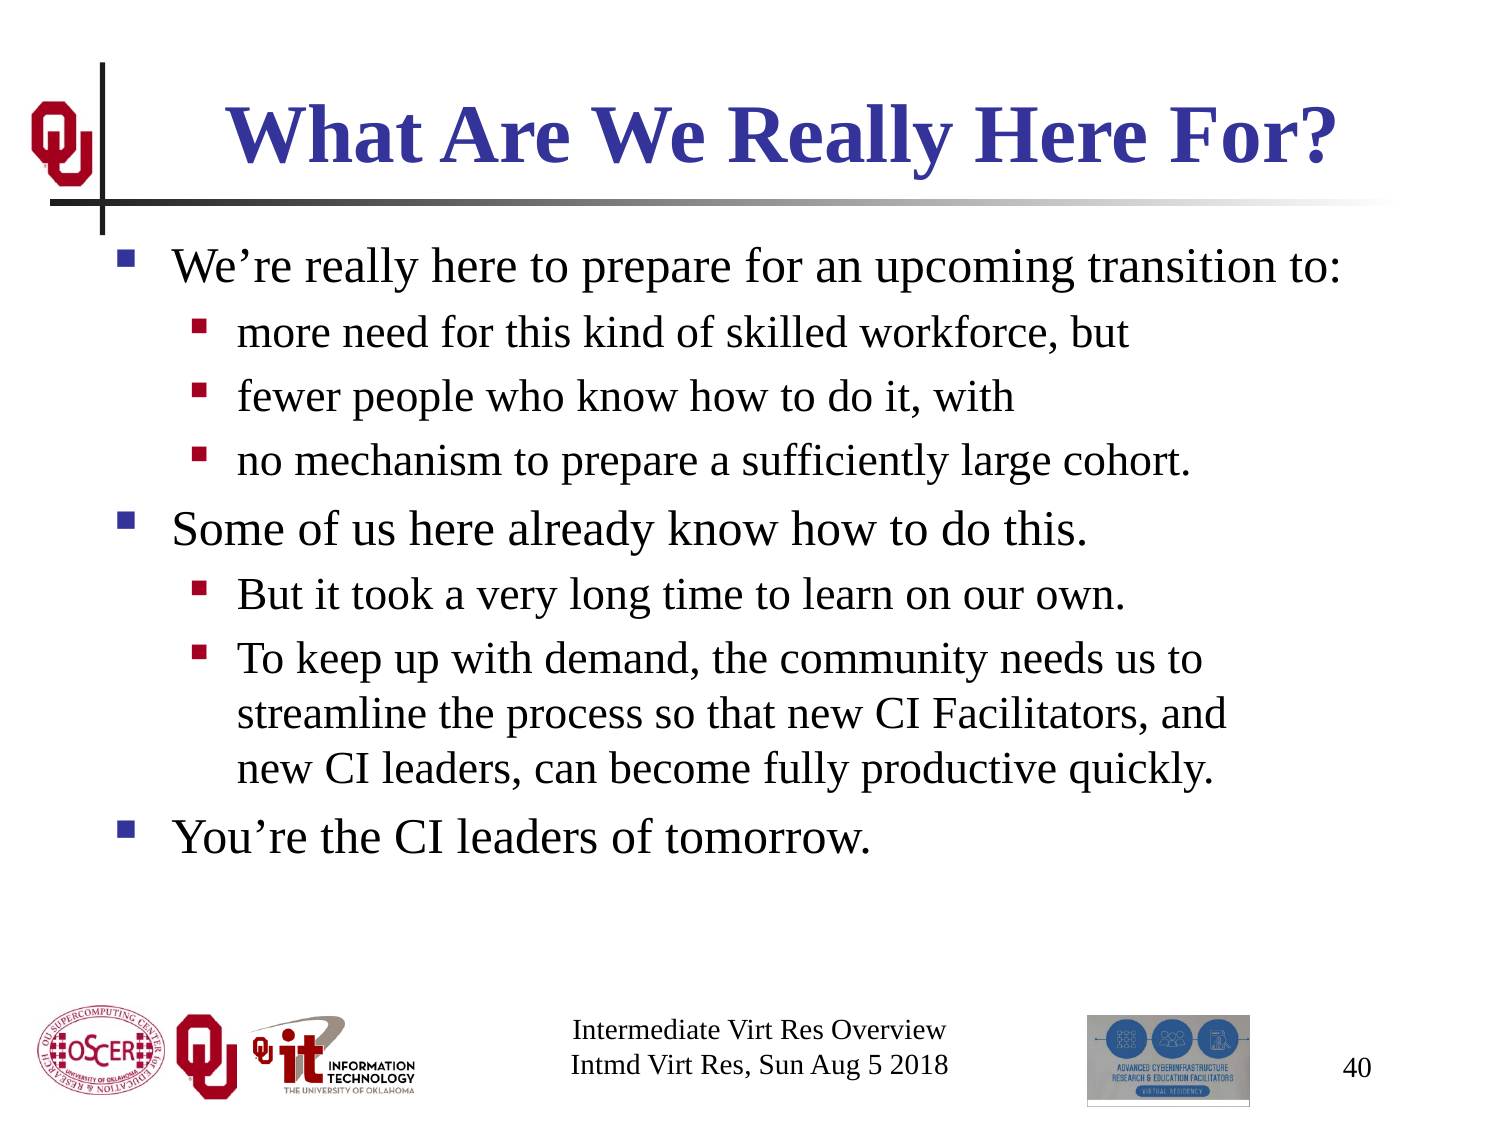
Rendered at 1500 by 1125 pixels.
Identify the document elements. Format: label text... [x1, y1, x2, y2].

picture [1087, 1015, 1250, 1099]
slide_number 40 [1174, 1015, 1388, 1091]
picture [174, 1005, 425, 1104]
list We’re really here to prepare for an upcoming transition to: more need for this kind of skilled workforce, but fewer people who know how to do it, with no mechanism to prepare a sufficiently large cohort. Some of us here already know how to do this. But it took a very long time to learn on our own. To keep up with demand, the community needs us to streamline the process so that new CI Facilitators, and new CI leaders, can become fully productive quickly. You’re the CI leaders of tomorrow. [99, 224, 1401, 988]
picture [37, 1005, 165, 1095]
picture [29, 99, 94, 189]
title What Are We Really Here For? [124, 74, 1442, 187]
footer Intermediate Virt Res Overview Intmd Virt Res, Sun Aug 5 2018 [431, 1012, 1088, 1088]
